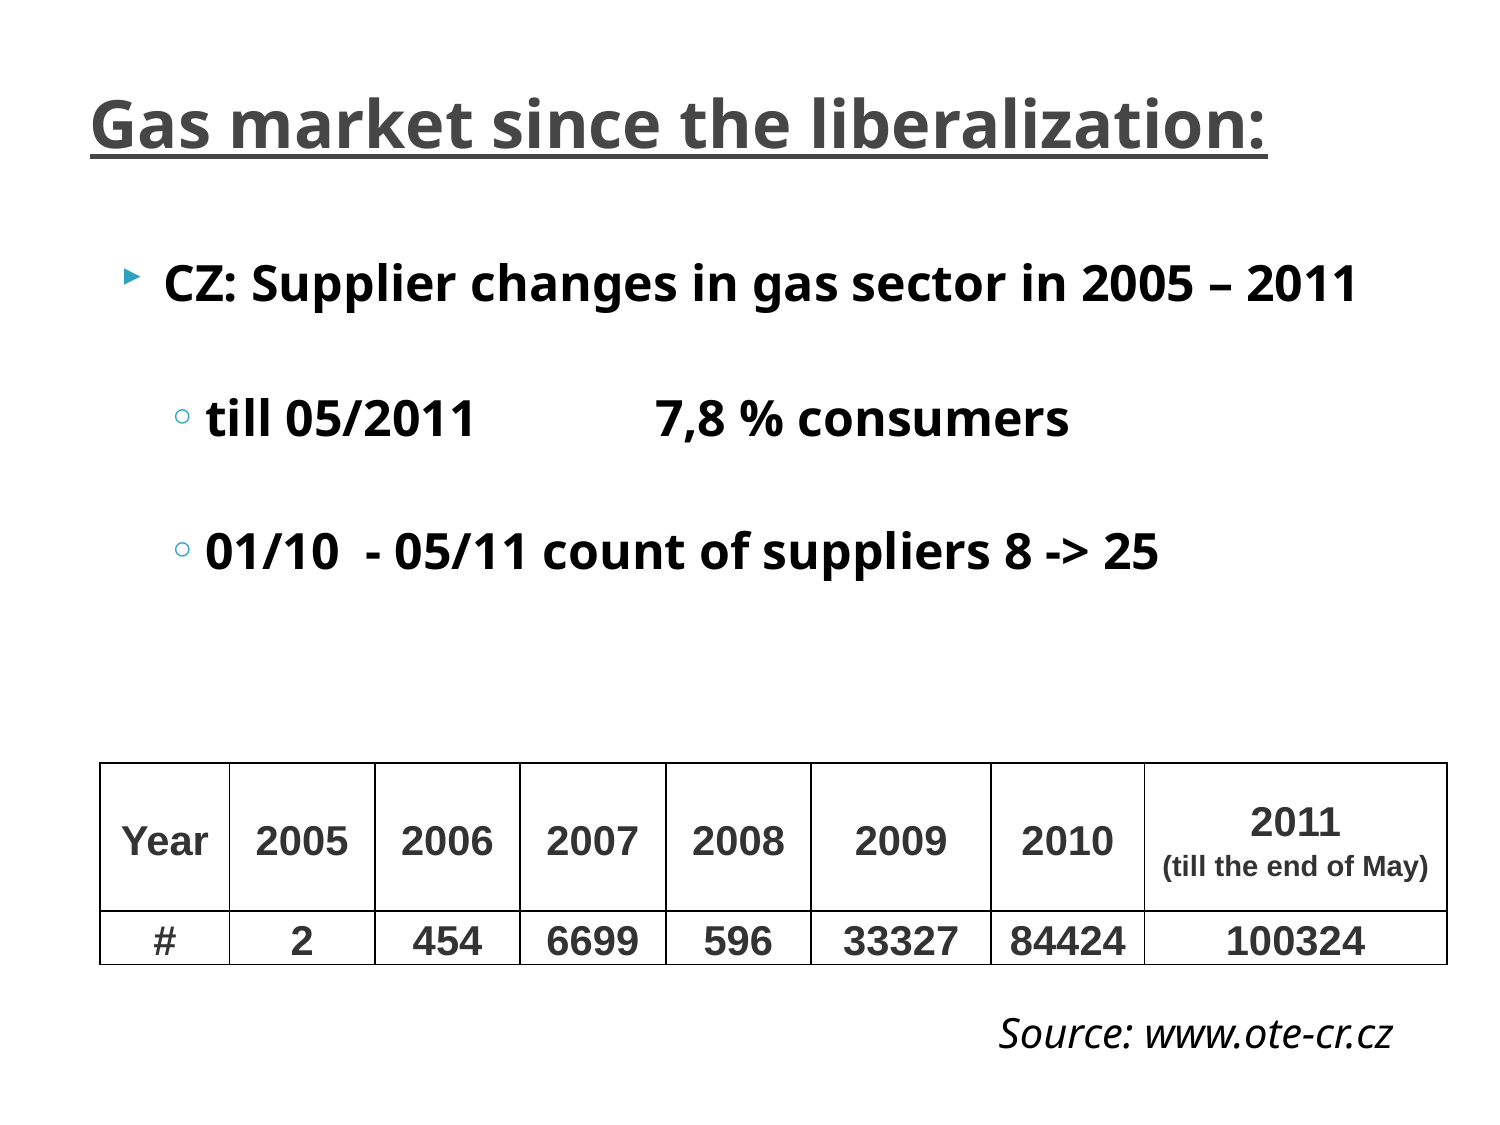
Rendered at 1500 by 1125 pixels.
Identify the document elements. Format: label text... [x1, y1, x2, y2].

title Gas market since the liberalization: [75, 45, 1425, 200]
table_header Year [101, 764, 229, 910]
table_cell 454 [376, 912, 519, 964]
table_header 2005 [230, 764, 374, 910]
table_header 2008 [667, 764, 810, 910]
table_cell 100324 [1145, 912, 1446, 964]
table_header 2007 [521, 764, 665, 910]
table_header 2010 [992, 764, 1144, 910]
table_header 2009 [812, 764, 990, 910]
list CZ: Supplier changes in gas sector in 2005 – 2011 till 05/2011 7,8 % consumers 01/10 - 05/11 count of suppliers 8 -> 25 [88, 243, 1477, 643]
table_cell 84424 [992, 912, 1144, 964]
table_cell 6699 [521, 912, 665, 964]
table_cell 596 [667, 912, 810, 964]
table_header 2011 (till the end of May) [1145, 764, 1446, 910]
table_cell # [101, 912, 229, 964]
table_header 2006 [376, 764, 519, 910]
table_cell 2 [230, 912, 374, 964]
table_cell 33327 [812, 912, 990, 964]
text_box Source: www.ote-cr.cz [983, 999, 1410, 1065]
